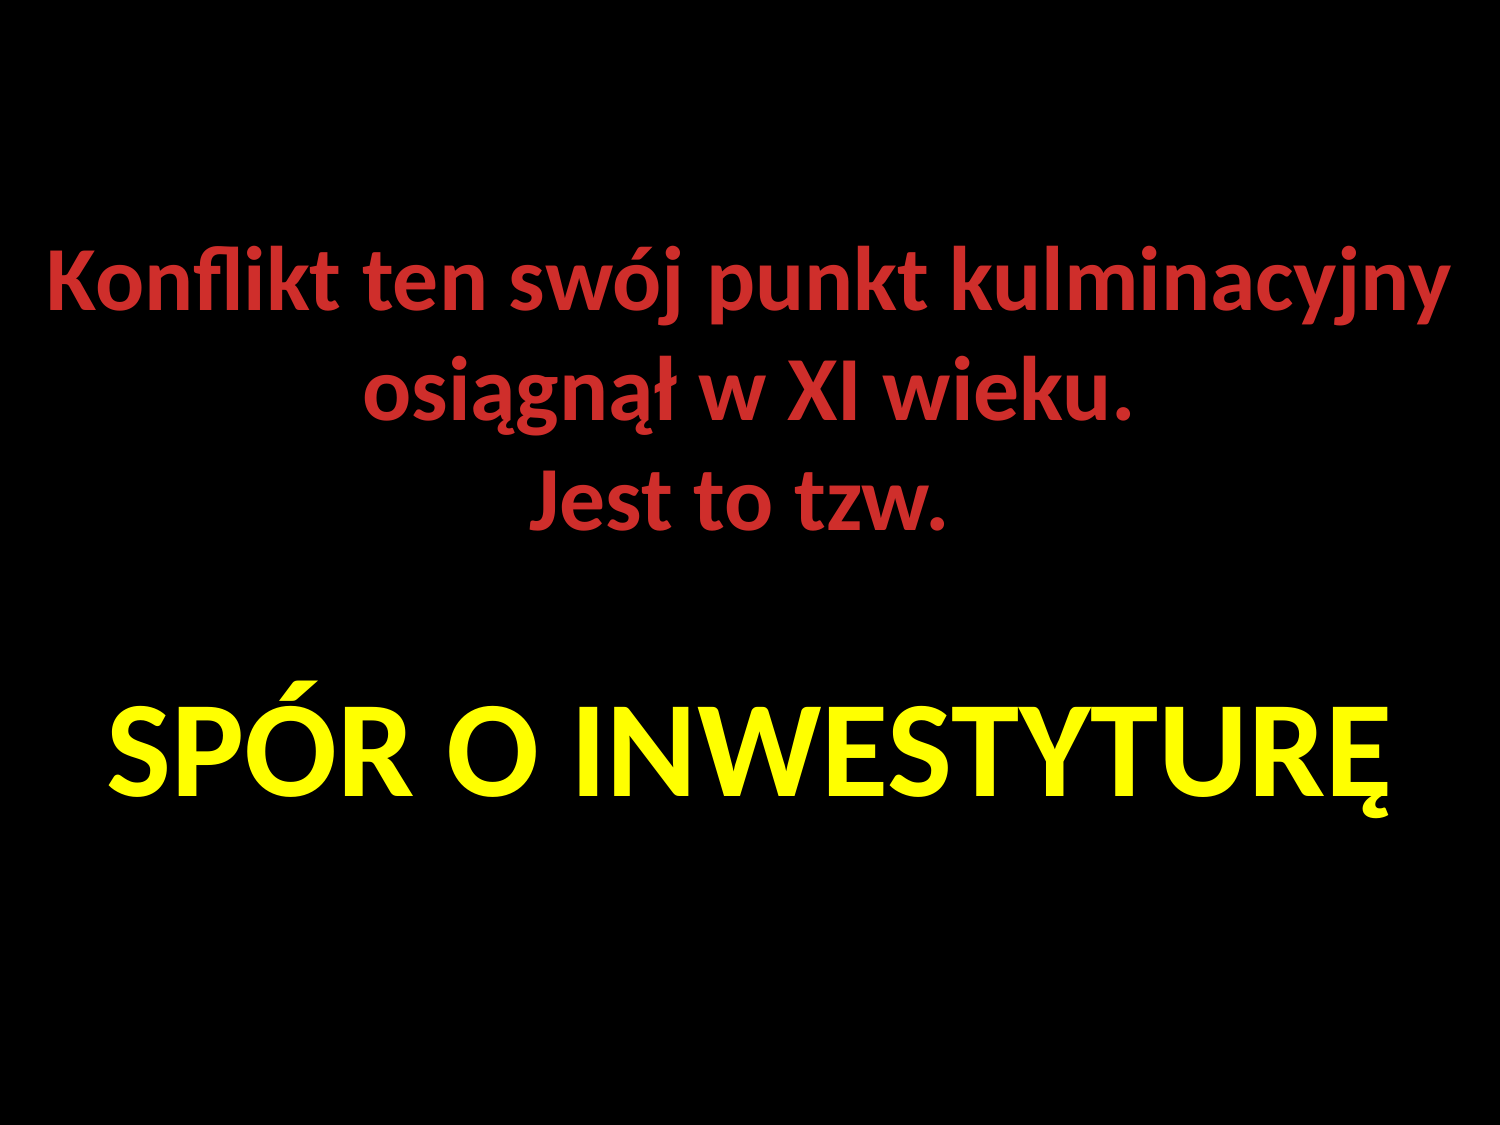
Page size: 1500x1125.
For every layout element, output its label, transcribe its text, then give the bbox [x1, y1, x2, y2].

title Konflikt ten swój punkt kulminacyjny osiągnął w XI wieku. Jest to tzw. SPÓR O INWESTYTURĘ [0, 113, 1500, 929]
